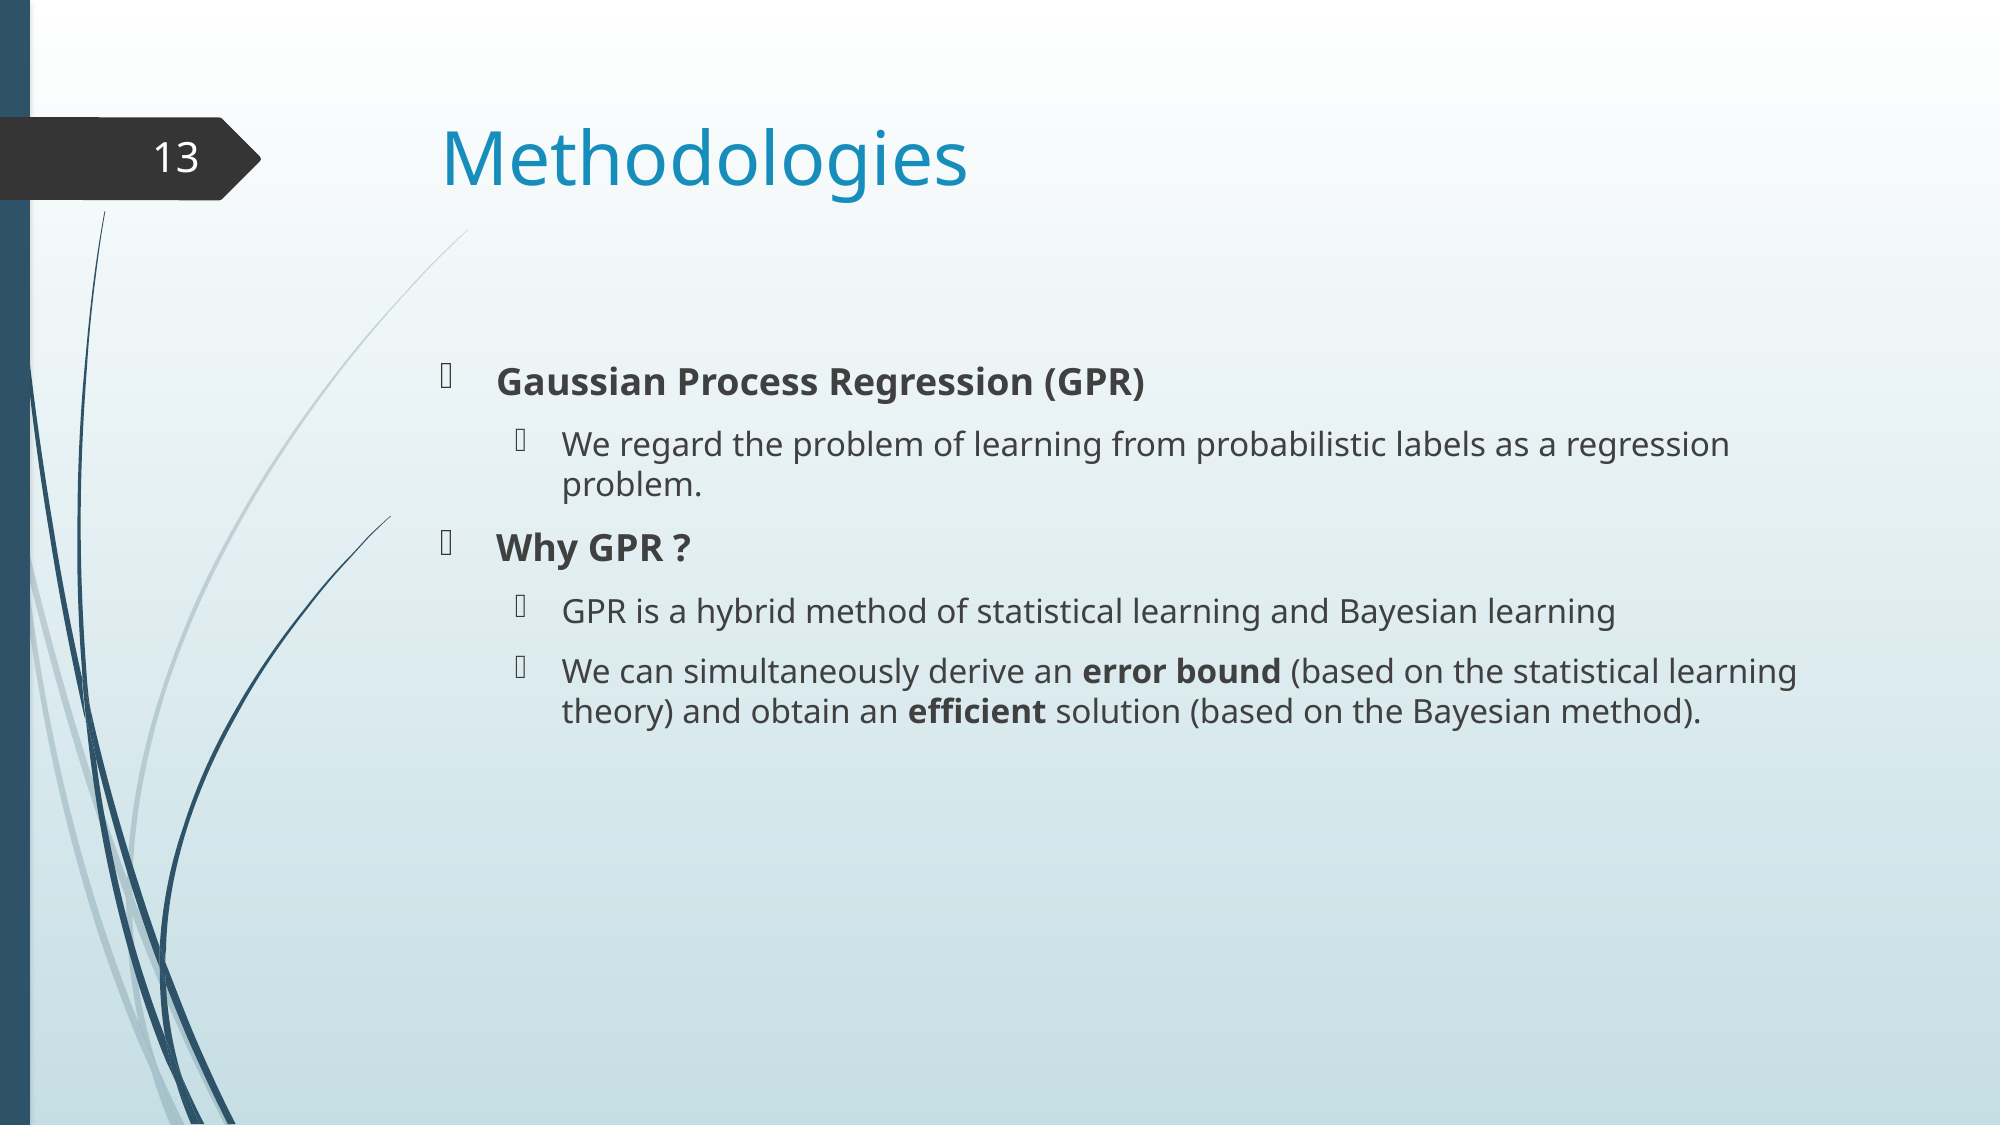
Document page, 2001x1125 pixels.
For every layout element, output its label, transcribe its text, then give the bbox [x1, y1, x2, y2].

slide_number 13 [87, 129, 216, 190]
title Methodologies [425, 102, 1888, 313]
list Gaussian Process Regression (GPR) We regard the problem of learning from probabilistic labels as a regression problem. Why GPR ? GPR is a hybrid method of statistical learning and Bayesian learning We can simultaneously derive an error bound (based on the statistical learning theory) and obtain an efficient solution (based on the Bayesian method). [424, 350, 1888, 970]
